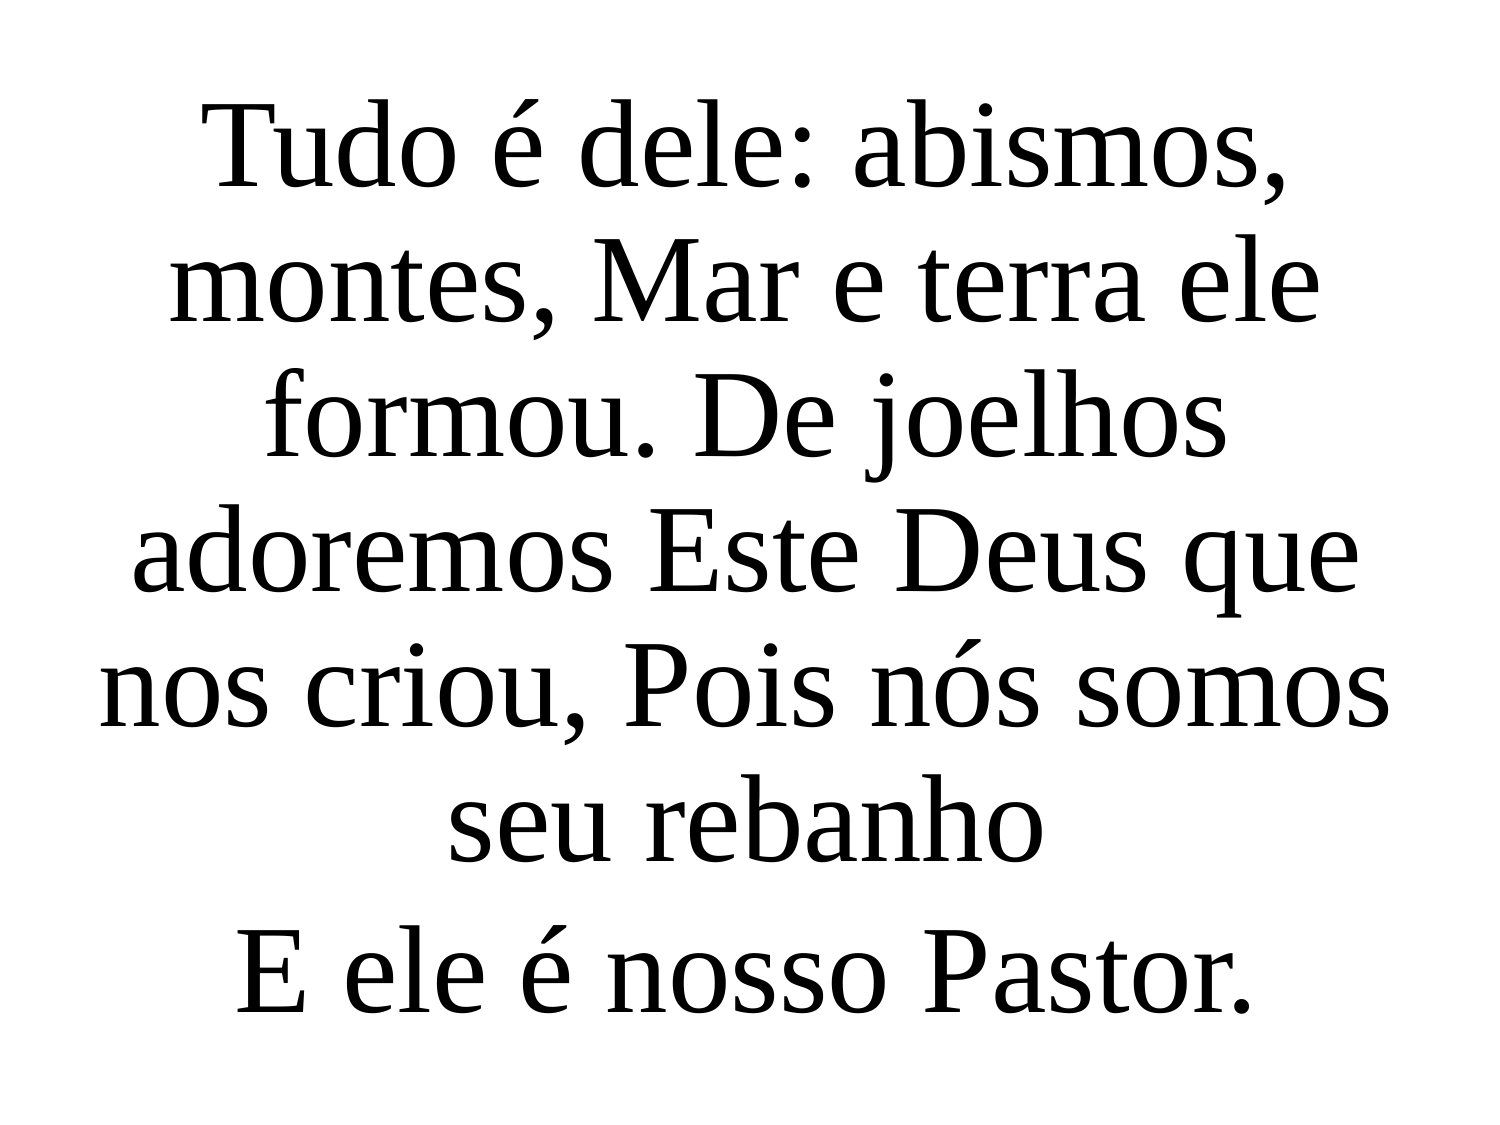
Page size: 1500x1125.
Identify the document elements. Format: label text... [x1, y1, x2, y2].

list Tudo é dele: abismos, montes, Mar e terra ele formou. De joelhos adoremos Este Deus que nos criou, Pois nós somos seu rebanho E ele é nosso Pastor. [53, 38, 1440, 1080]
